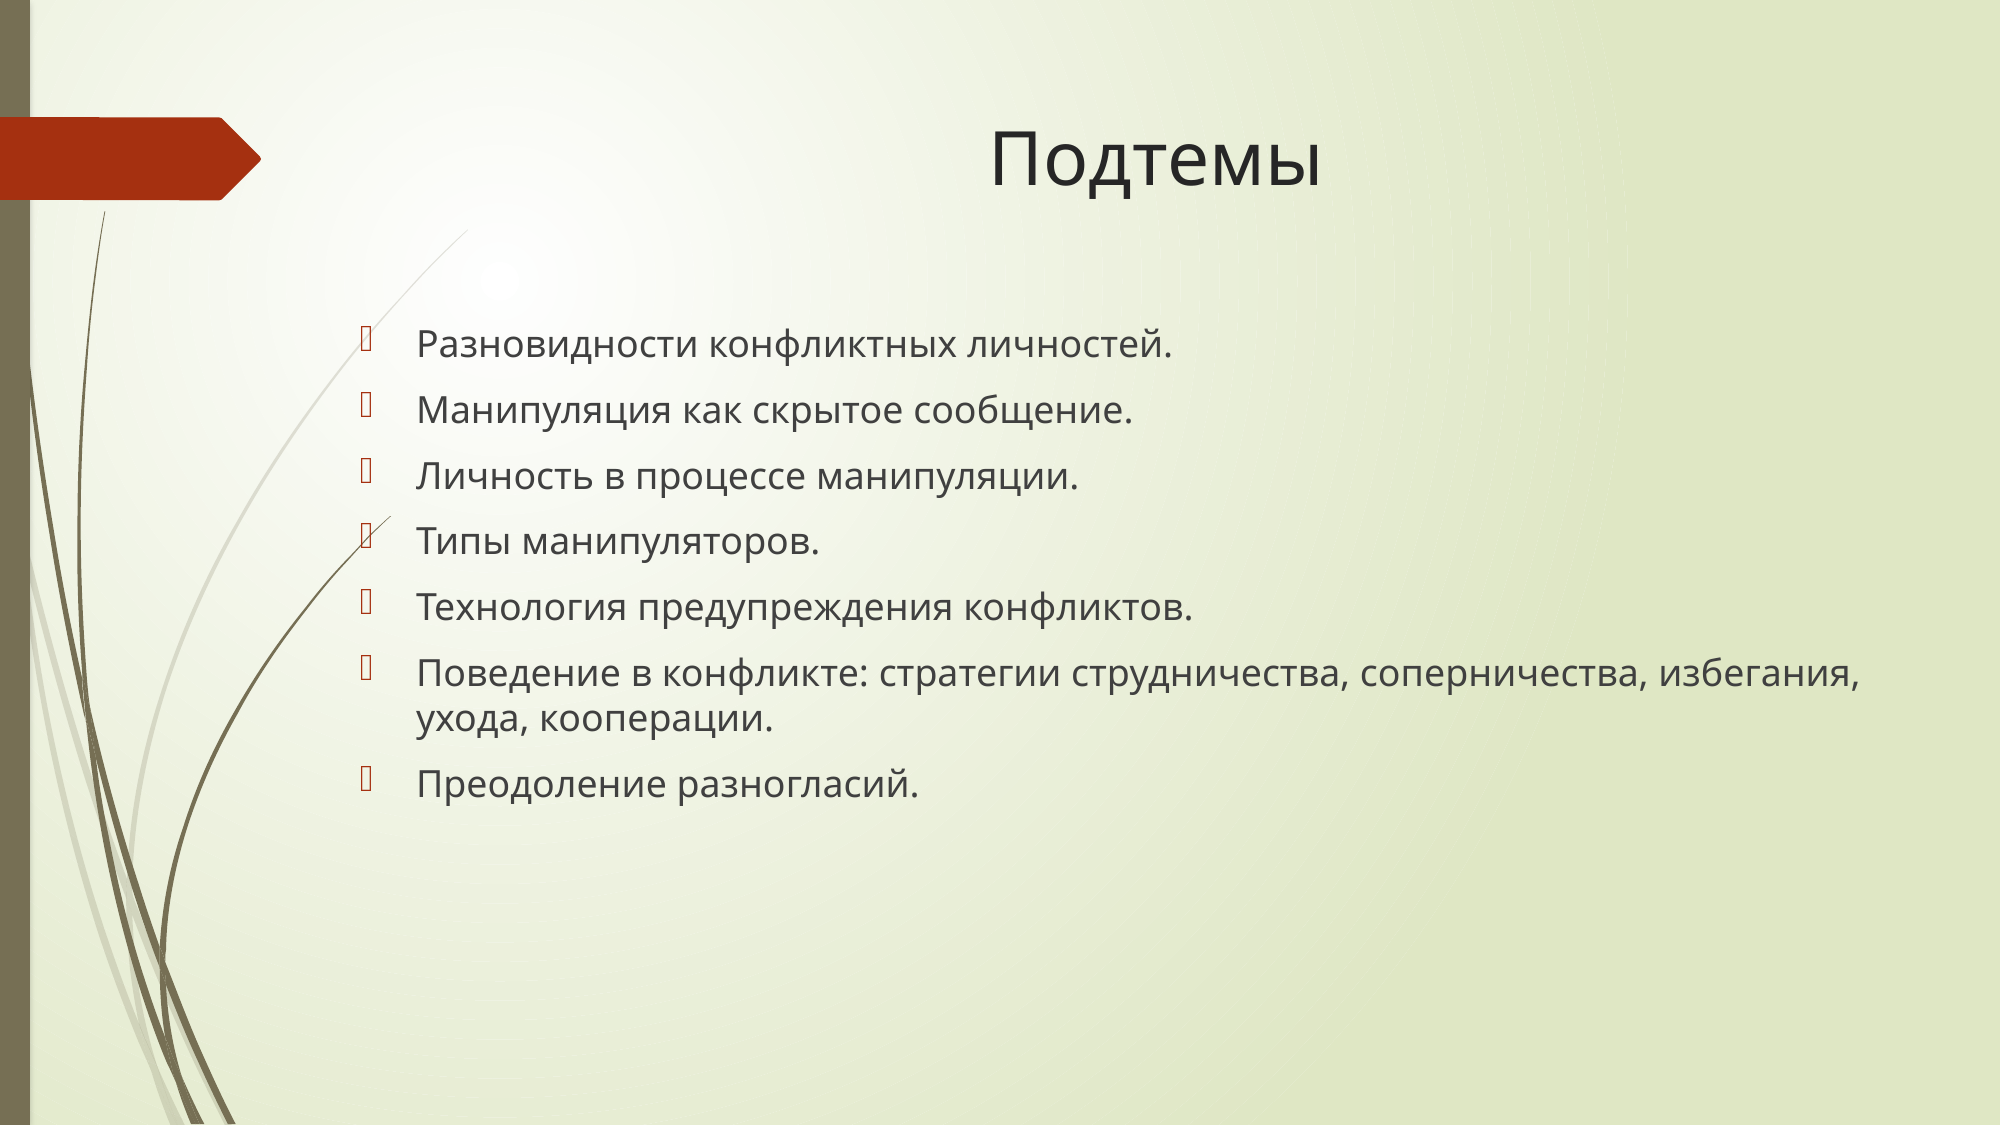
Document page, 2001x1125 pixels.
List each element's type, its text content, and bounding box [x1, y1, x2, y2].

list Разновидности конфликтных личностей. Манипуляция как скрытое сообщение. Личность в процессе манипуляции. Типы манипуляторов. Технология предупреждения конфликтов. Поведение в конфликте: стратегии струдничества, соперничества, избегания, ухода, кооперации. Преодоление разногласий. [344, 312, 1888, 970]
title Подтемы [425, 102, 1888, 312]
